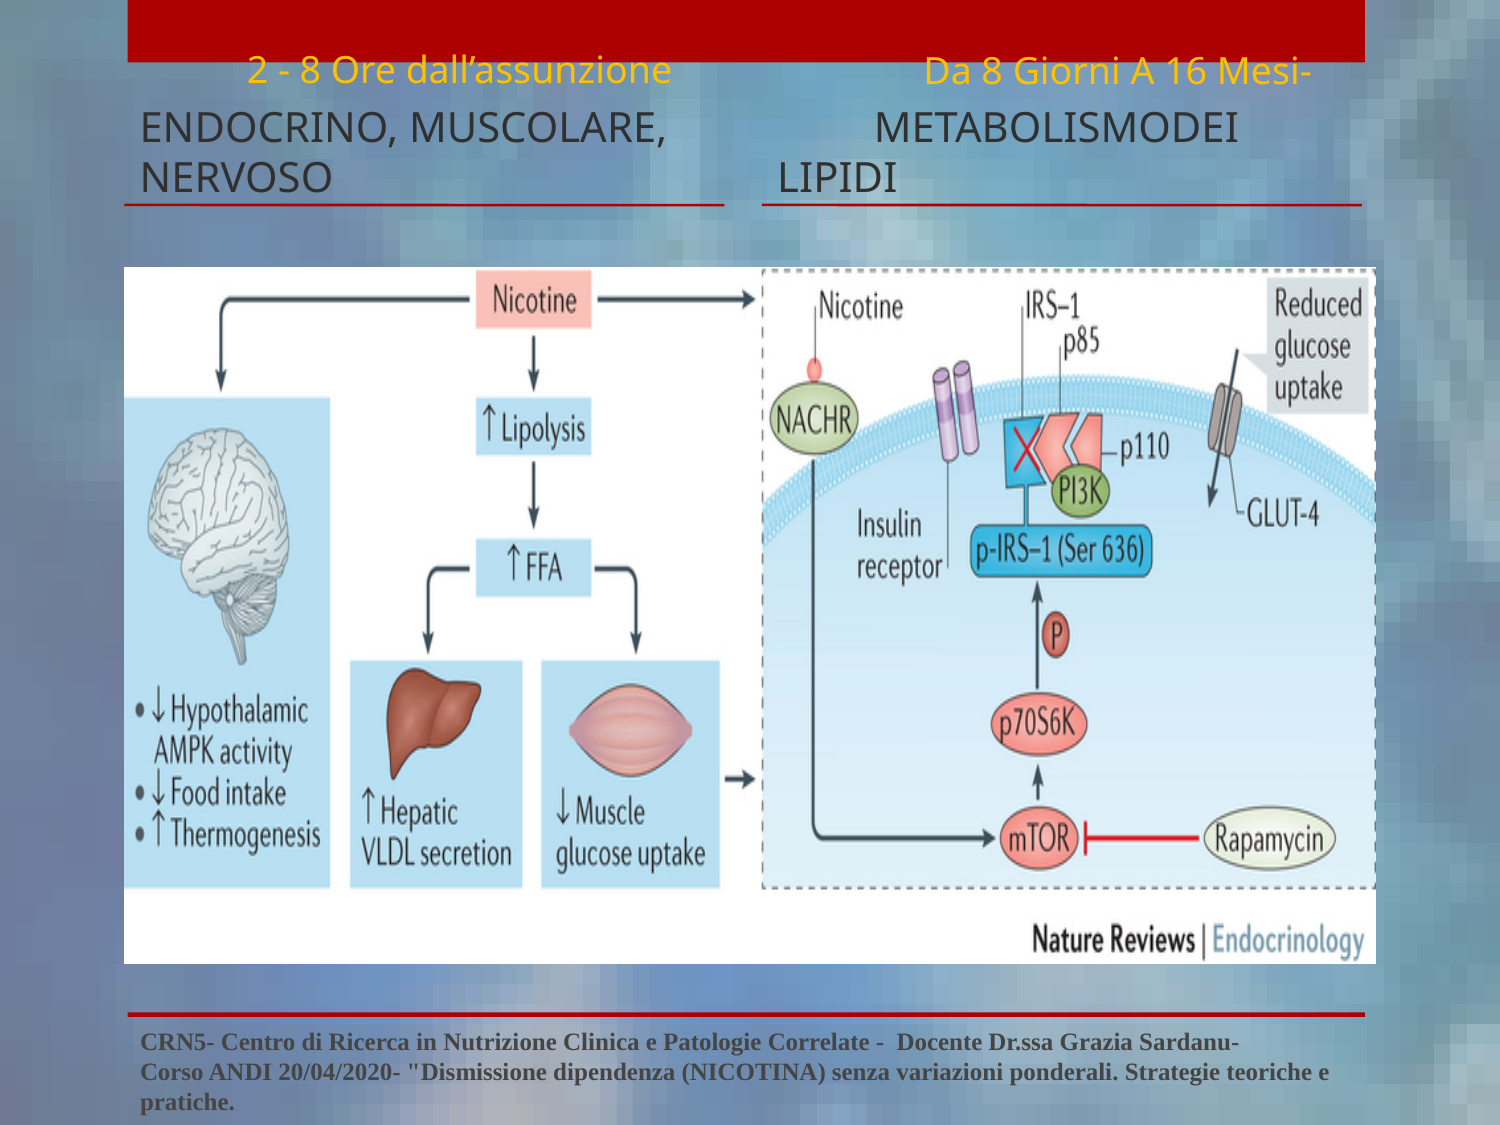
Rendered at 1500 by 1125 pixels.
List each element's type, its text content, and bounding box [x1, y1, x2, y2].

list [123, 266, 1377, 965]
list Da 8 Giorni A 16 Mesi- METABOLISMODEI LIPIDI [761, 66, 1362, 209]
list 2 - 8 Ore dall’assunzione ENDOCRINO, MUSCOLARE, NERVOSO [124, 66, 725, 209]
footer CRN5- Centro di Ricerca in Nutrizione Clinica e Patologie Correlate - Docente Dr.ssa Grazia Sardanu- Corso ANDI 20/04/2020- "Dismissione dipendenza (NICOTINA) senza variazioni ponderali. Strategie teoriche e pratiche. [125, 1035, 1365, 1106]
